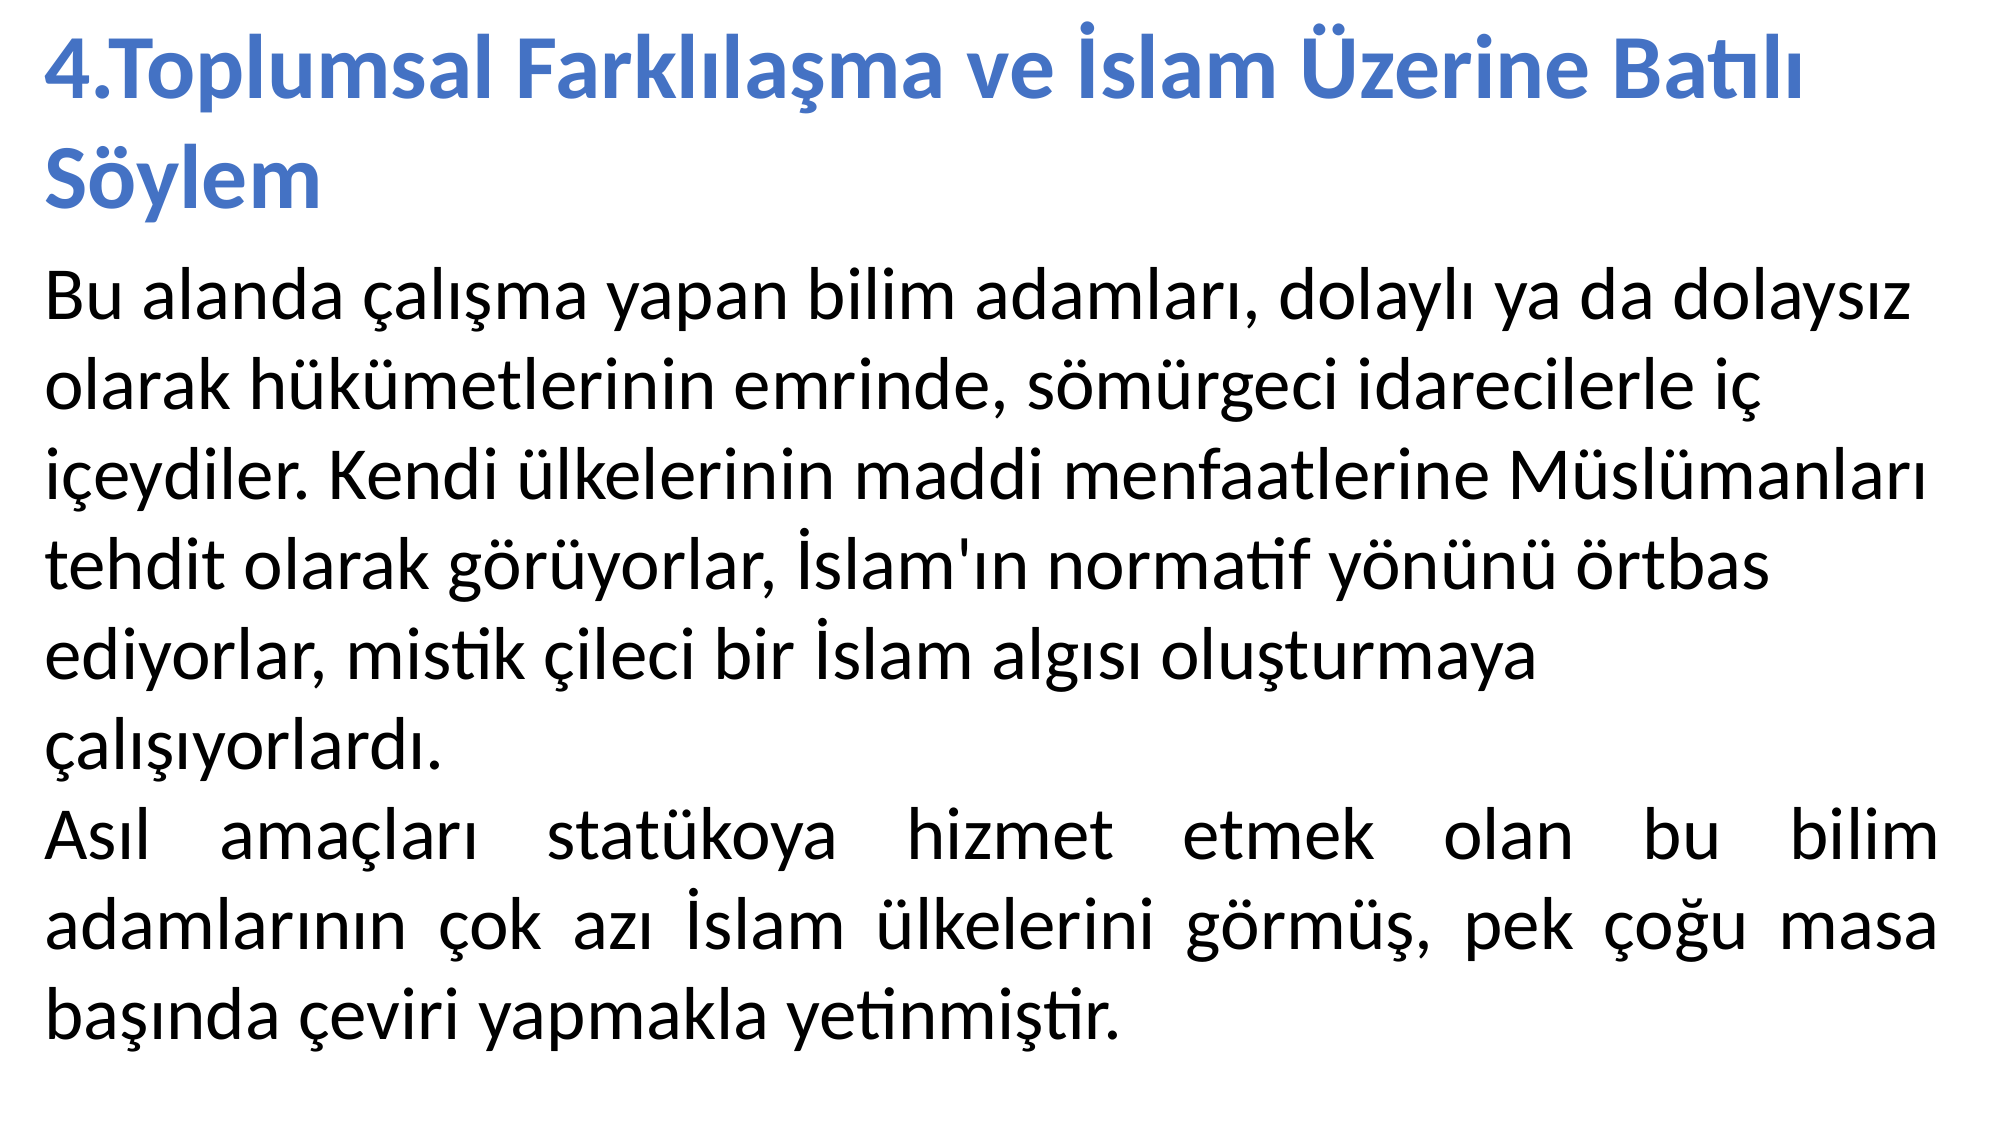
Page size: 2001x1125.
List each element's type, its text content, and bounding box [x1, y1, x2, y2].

text_box Bu alanda çalışma yapan bilim adamları, dolaylı ya da dolaysız olarak hükümetlerinin emrinde, sömürgeci idarecilerle iç içeydiler. Kendi ülkelerinin maddi menfaatlerine Müslümanları tehdit olarak görüyorlar, İslam'ın normatif yönünü örtbas ediyorlar, mistik çileci bir İslam algısı oluşturmaya çalışıyorlardı. Asıl amaçları statükoya hizmet etmek olan bu bilim adamlarının çok azı İslam ülkelerini görmüş, pek çoğu masa başında çeviri yapmakla yetinmiştir. [29, 237, 1957, 1062]
text_box 4.Toplumsal Farklılaşma ve İslam Üzerine Batılı Söylem [29, 0, 2000, 235]
